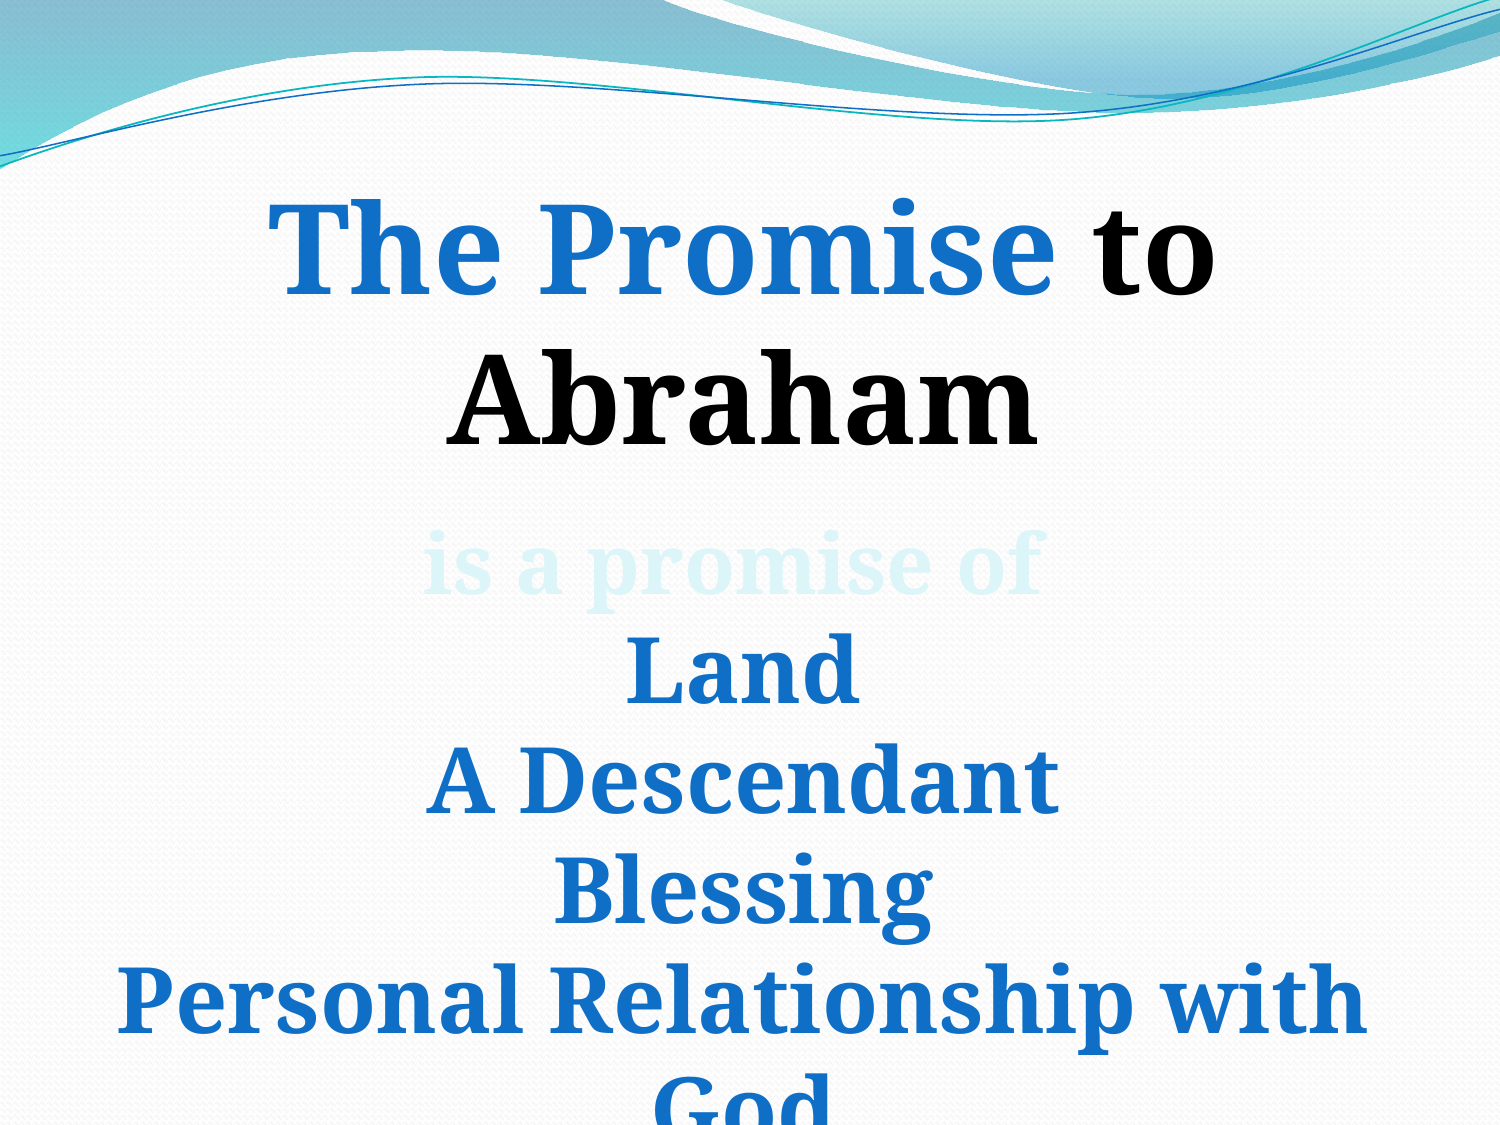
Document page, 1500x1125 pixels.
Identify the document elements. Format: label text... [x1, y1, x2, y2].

text_box The Promise to Abraham is a promise of Land A Descendant Blessing Personal Relationship with God [87, 162, 1400, 1125]
